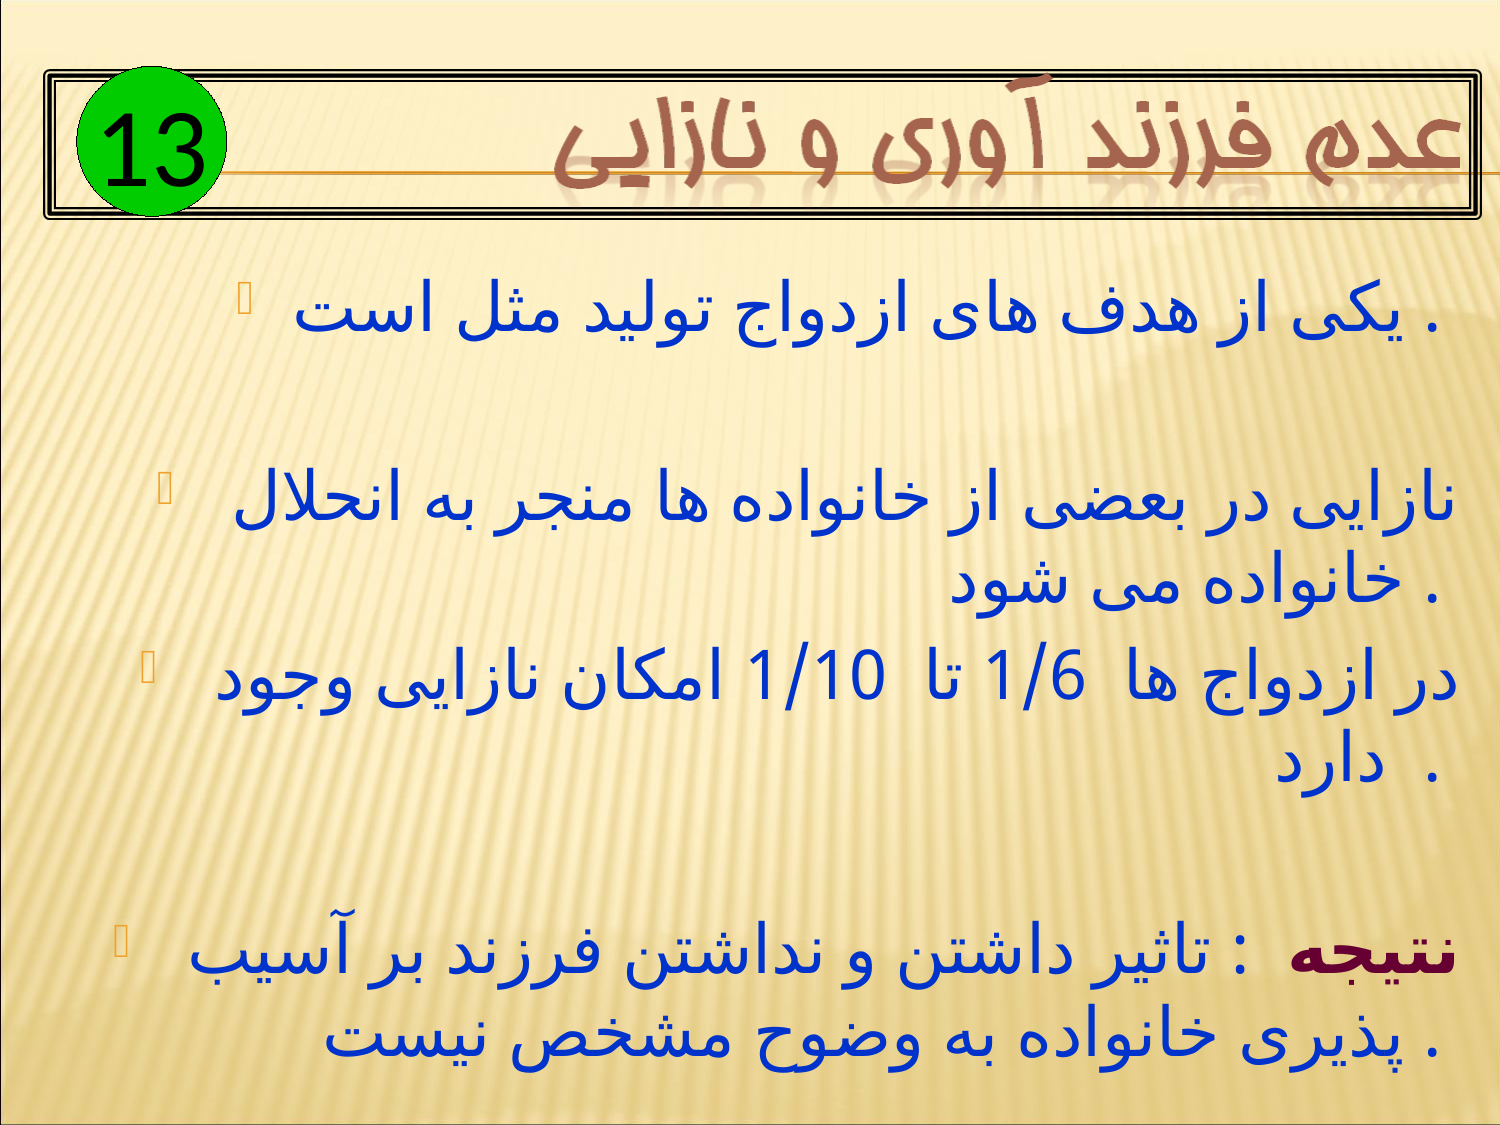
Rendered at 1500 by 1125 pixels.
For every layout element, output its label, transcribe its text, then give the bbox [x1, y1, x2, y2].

picture [0, 0, 1500, 1125]
list یکی از هدف های ازدواج تولید مثل است . نازایی در بعضی از خانواده ها منجر به انحلال خانواده می شود . در ازدواج ها 1/6 تا 1/10 امکان نازایی وجود دارد . نتیجه : تاثیر داشتن و نداشتن فرزند بر آسیب پذیری خانواده به وضوح مشخص نیست . [50, 306, 1475, 998]
